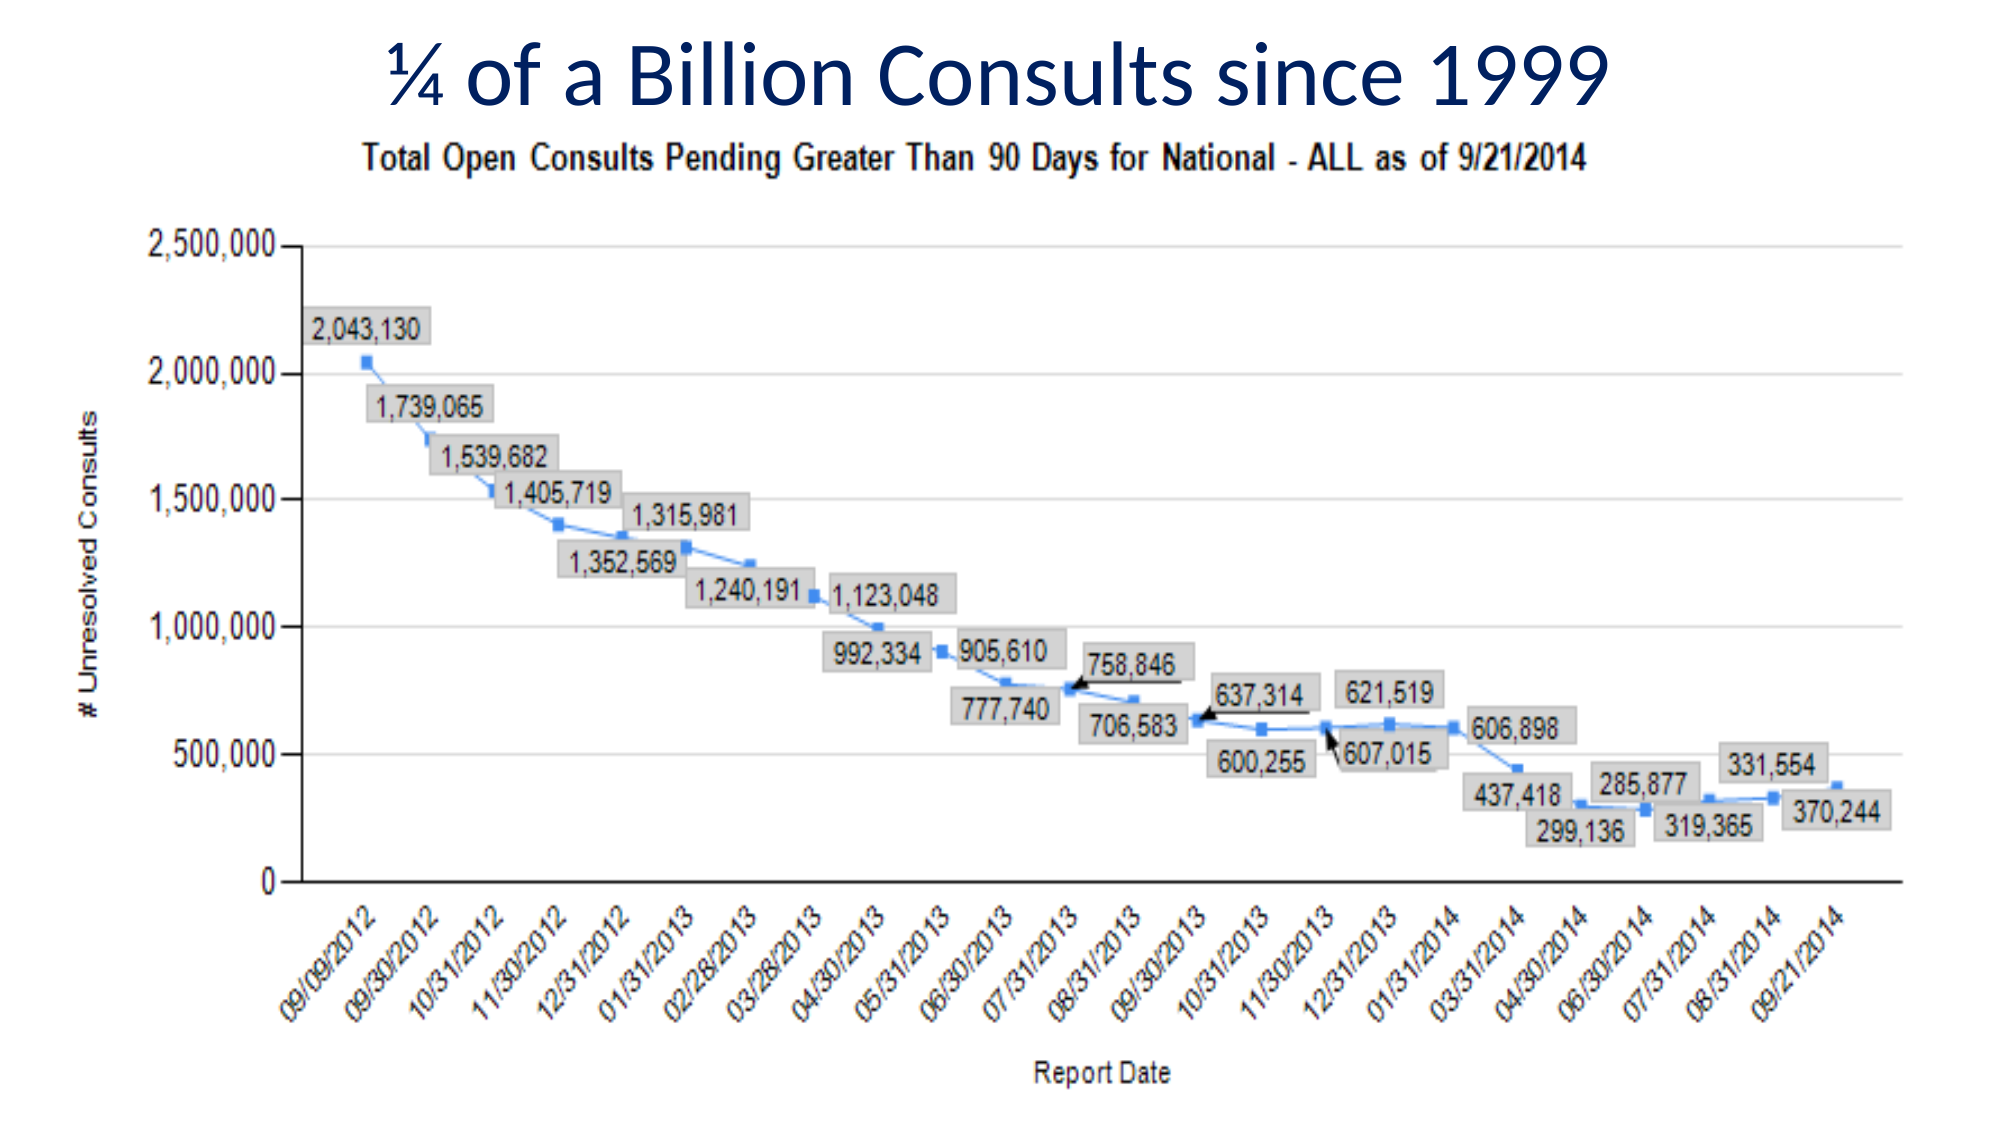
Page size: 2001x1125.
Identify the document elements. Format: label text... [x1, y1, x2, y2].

title ¼ of a Billion Consults since 1999 [0, 0, 2000, 163]
picture [0, 99, 1962, 1125]
